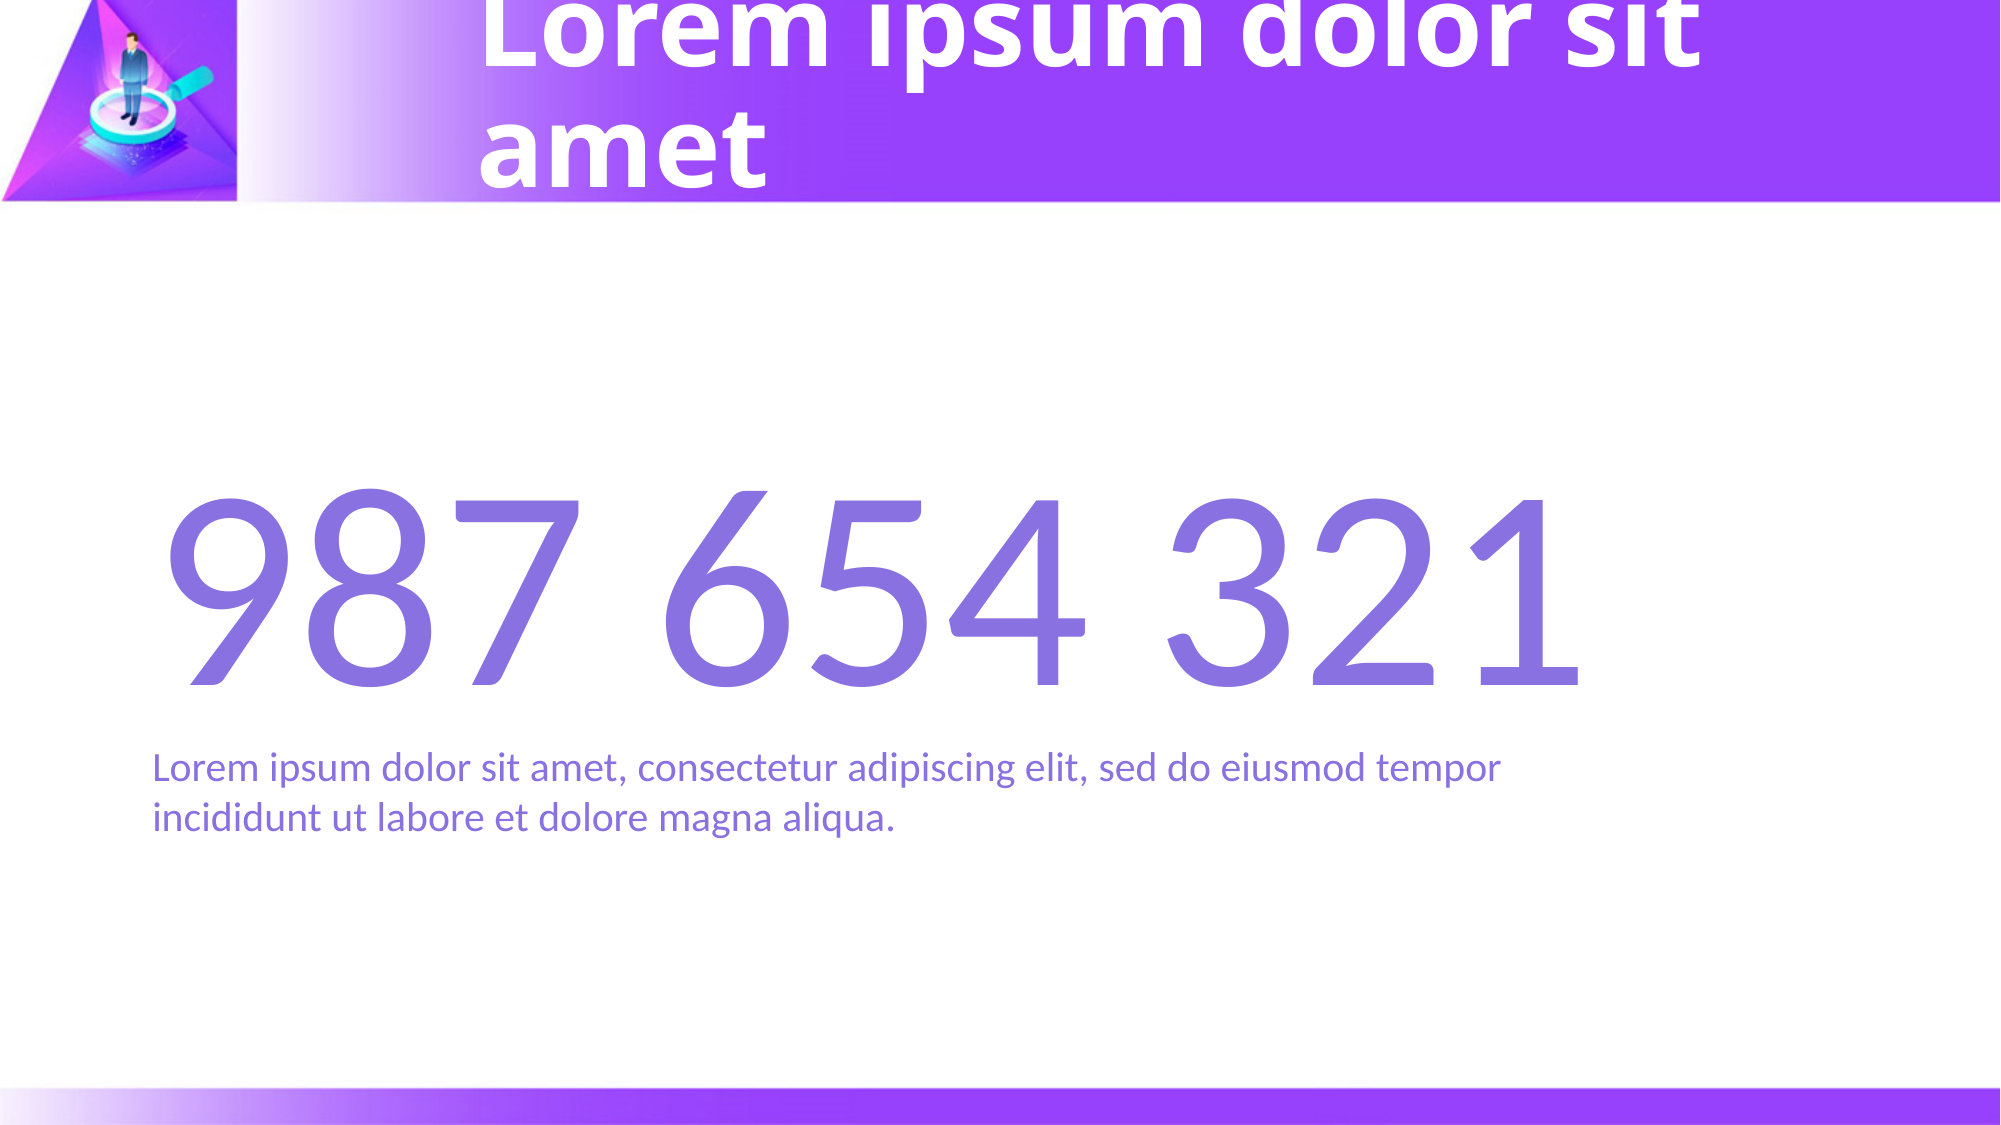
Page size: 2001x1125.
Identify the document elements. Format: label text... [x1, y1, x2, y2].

text_box Lorem ipsum dolor sit amet, consectetur adipiscing elit, sed do eiusmod tempor incididunt ut labore et dolore magna aliqua. [137, 732, 1561, 847]
title Lorem ipsum dolor sit amet [461, 3, 1978, 179]
text_box 987 654 321 [137, 429, 1863, 770]
picture [0, 0, 2001, 1125]
